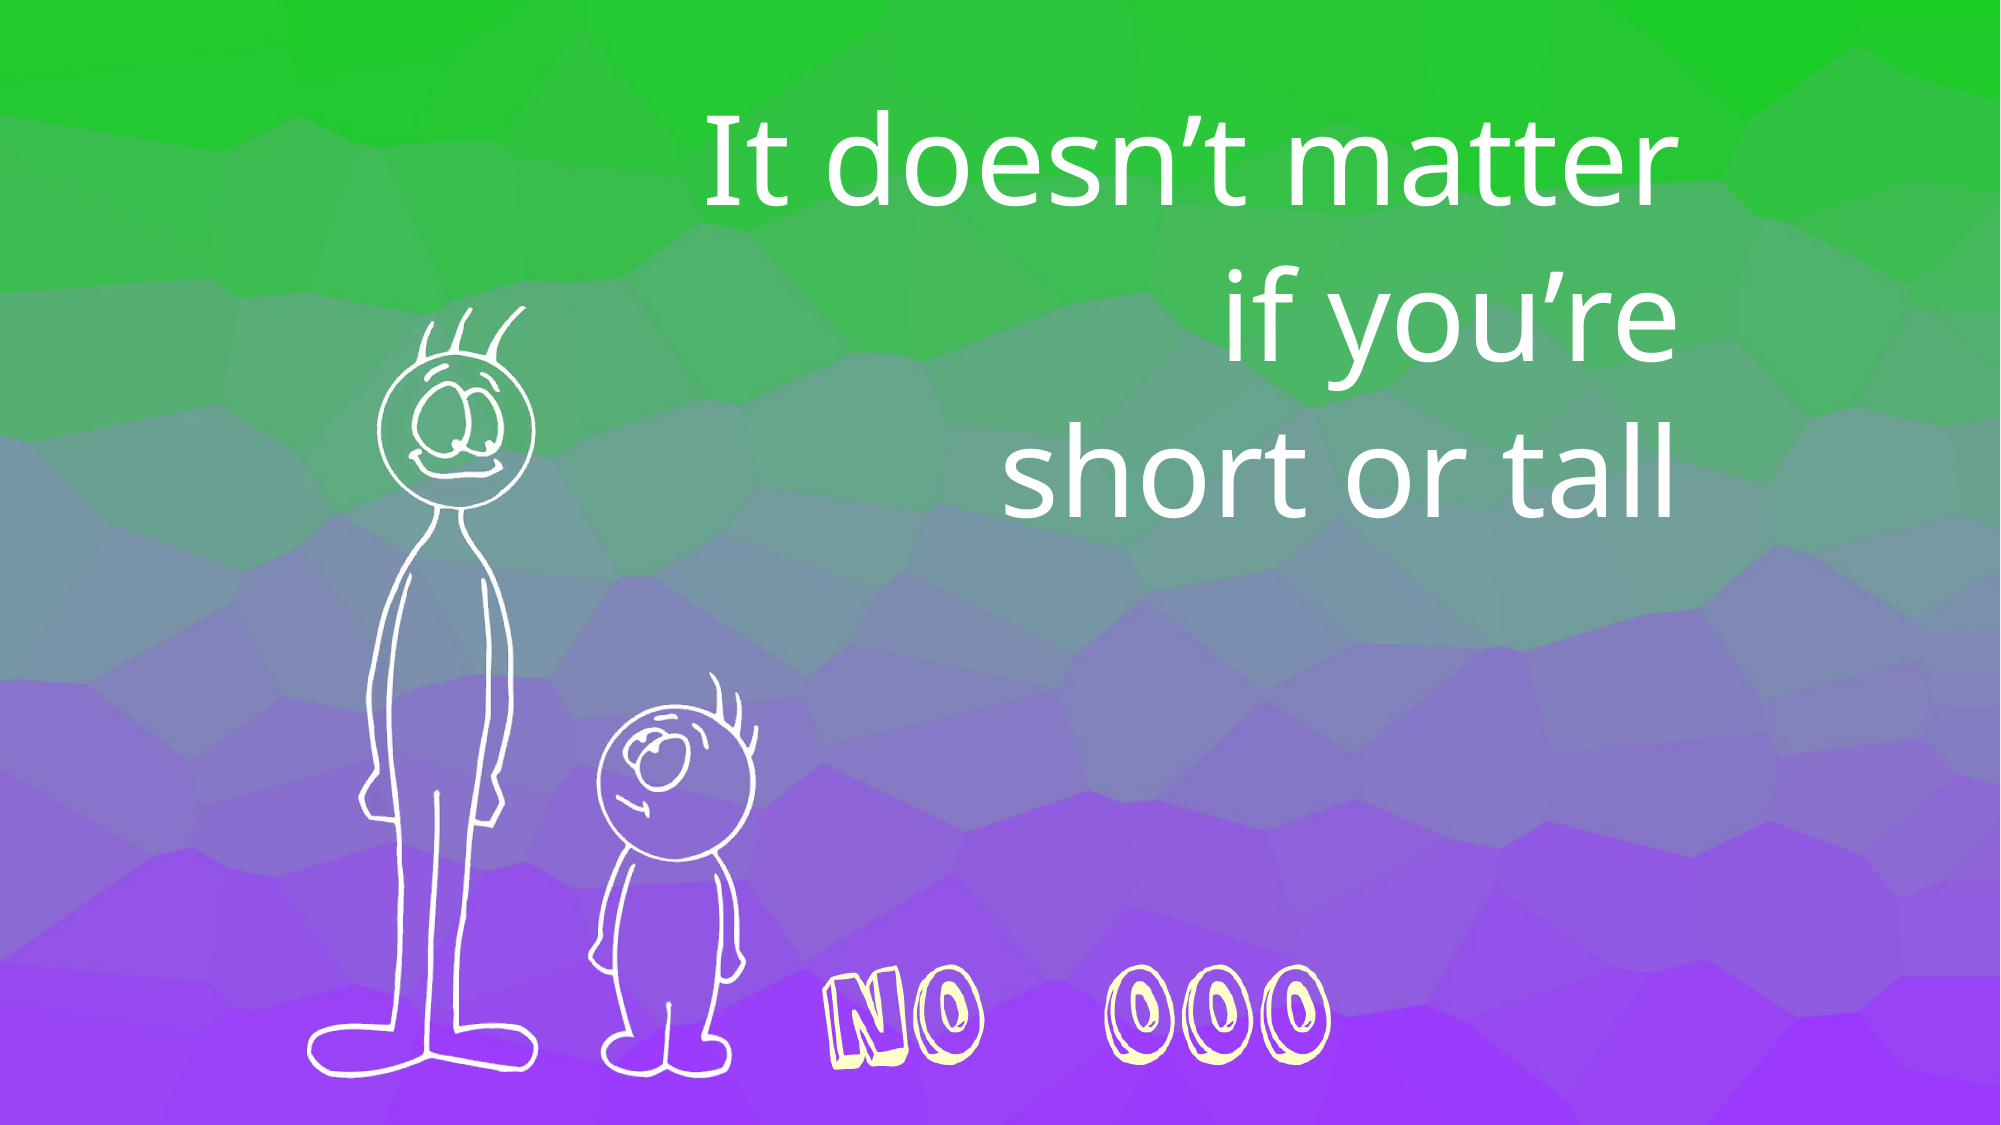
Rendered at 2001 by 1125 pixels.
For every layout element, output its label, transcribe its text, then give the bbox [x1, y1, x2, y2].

list It doesn’t matter if you’re short or tall [362, 90, 1697, 693]
picture [0, 0, 2001, 1125]
